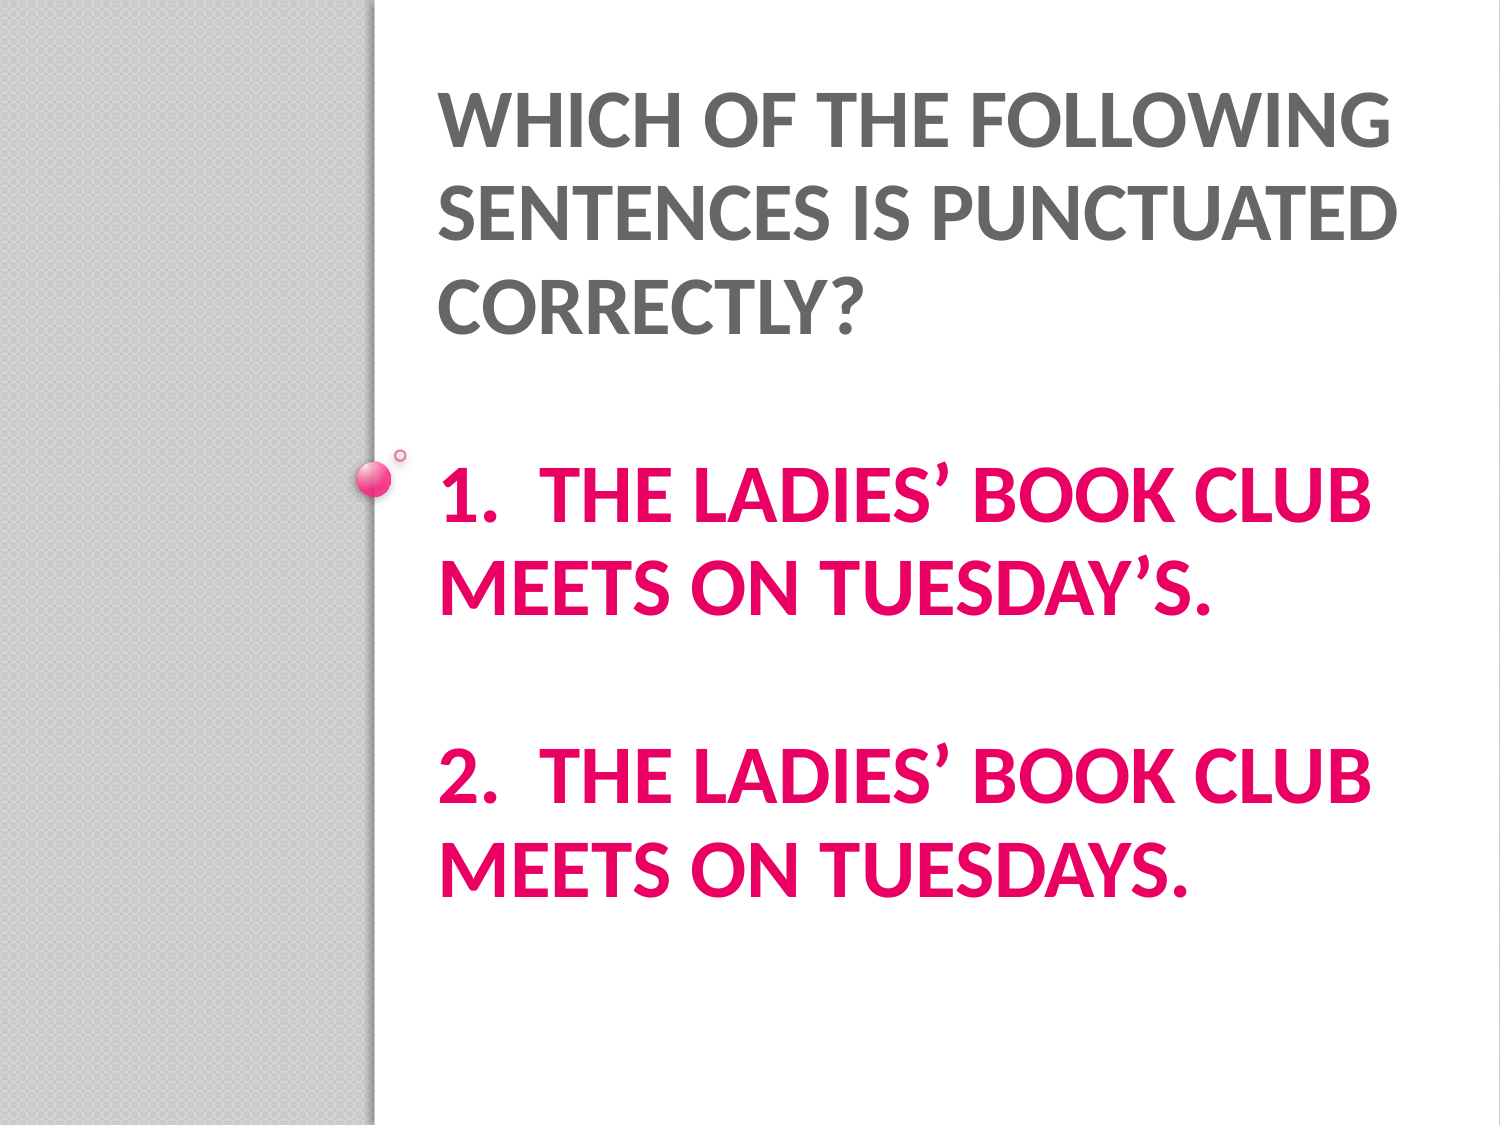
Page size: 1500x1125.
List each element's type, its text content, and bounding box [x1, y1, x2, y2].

title Which of the following sentences is punctuated correctly? 1. The ladies’ book club meets on Tuesday’s. 2. The ladies’ book club meets on Tuesdays. [422, 62, 1473, 1088]
